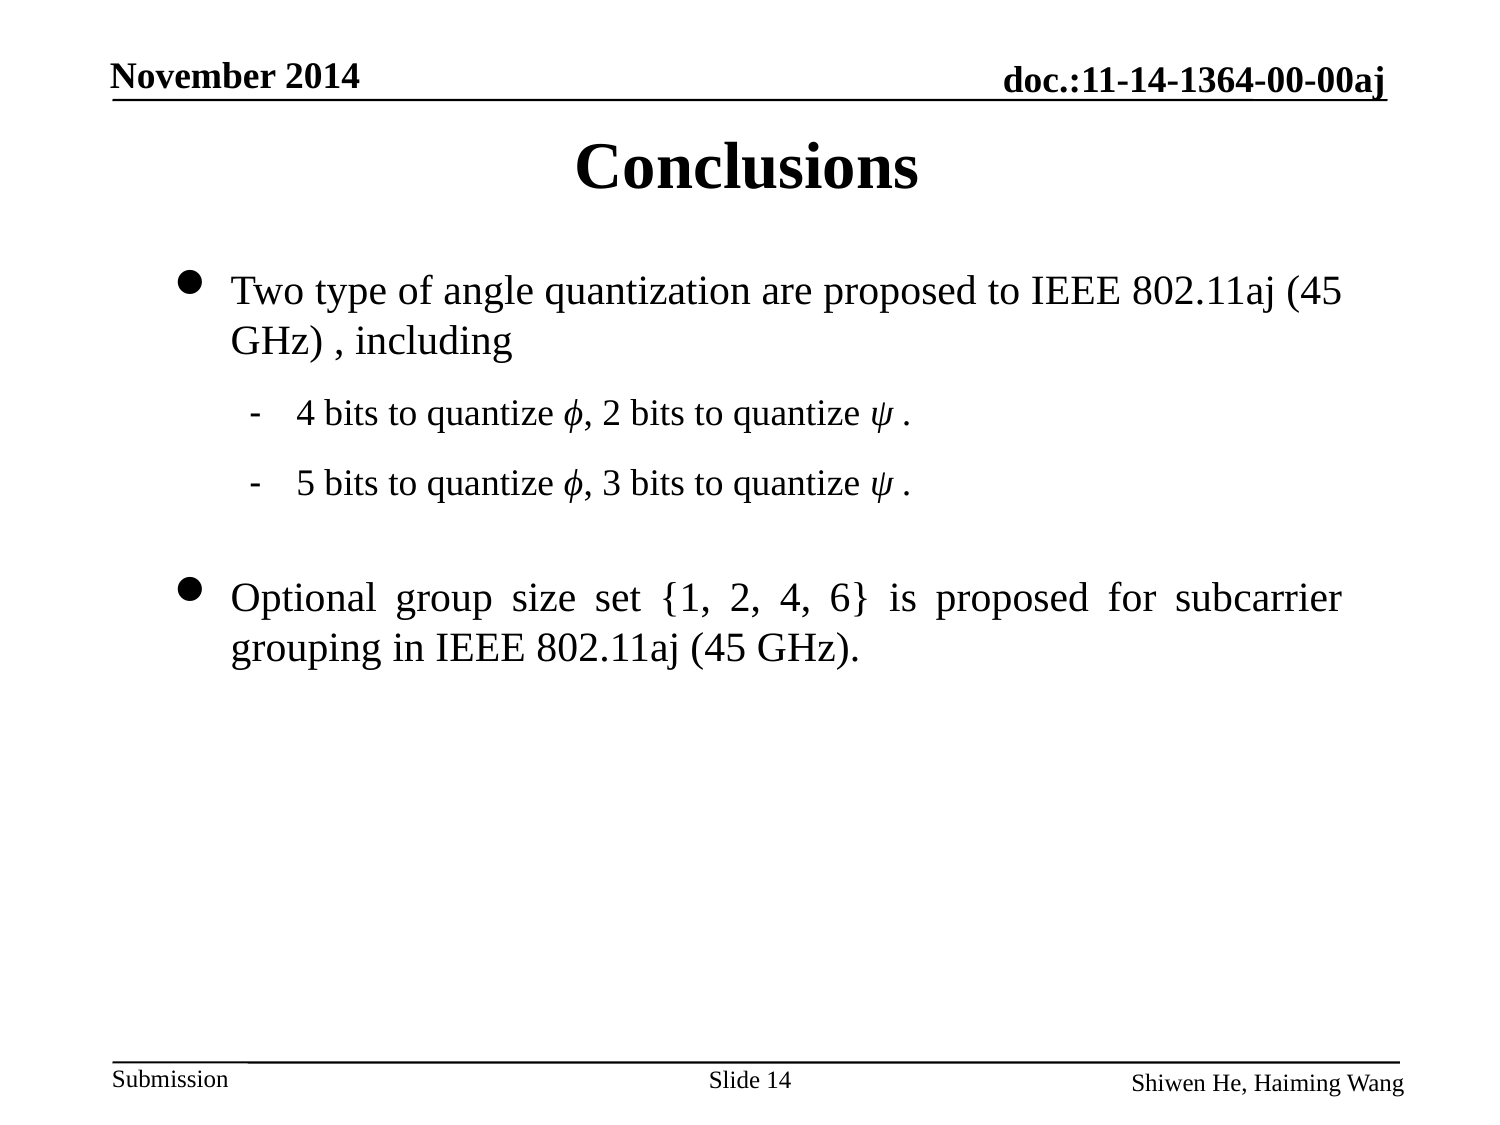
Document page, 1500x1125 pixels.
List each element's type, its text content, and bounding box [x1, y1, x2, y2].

list Two type of angle quantization are proposed to IEEE 802.11aj (45 GHz) , including 4 bits to quantize ϕ, 2 bits to quantize ψ . 5 bits to quantize ϕ, 3 bits to quantize ψ . Optional group size set {1, 2, 4, 6} is proposed for subcarrier grouping in IEEE 802.11aj (45 GHz). [159, 255, 1359, 1031]
title Conclusions [194, 101, 1300, 222]
